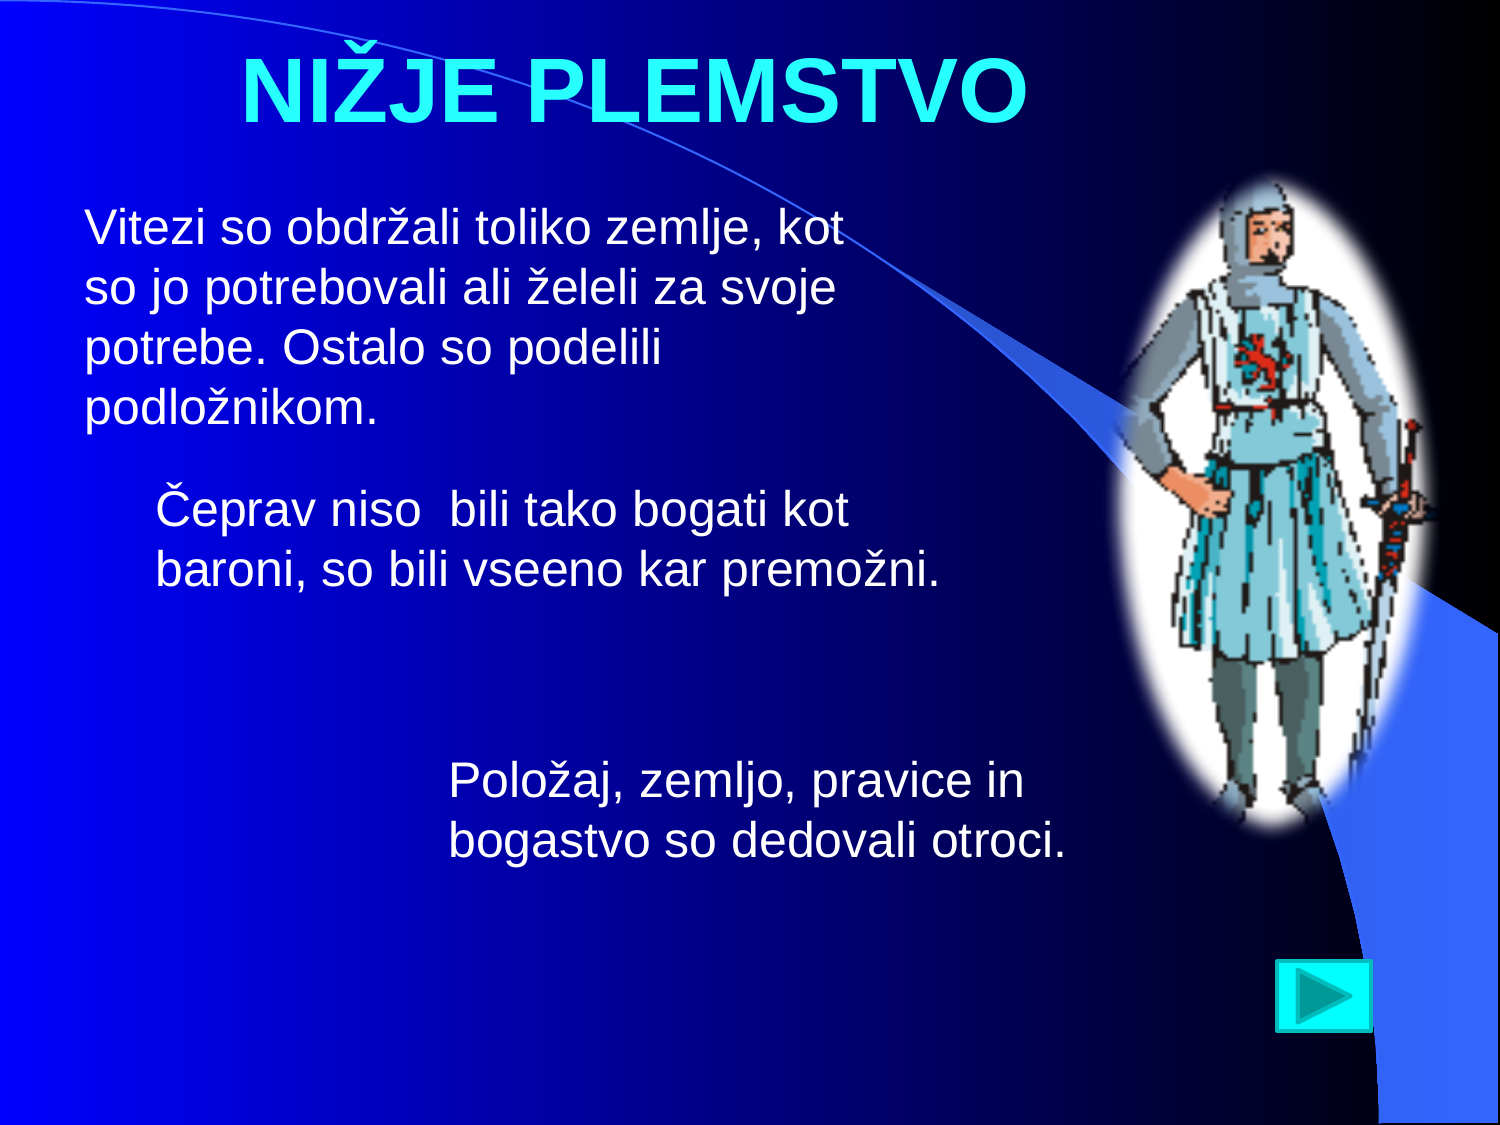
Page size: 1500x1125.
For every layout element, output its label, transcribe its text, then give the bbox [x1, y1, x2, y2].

text_box NIŽJE PLEMSTVO [23, 23, 1249, 211]
picture [1101, 163, 1442, 845]
text_box Čeprav niso bili tako bogati kot baroni, so bili vseeno kar premožni. [140, 468, 973, 724]
text_box Položaj, zemljo, pravice in bogastvo so dedovali otroci. [433, 679, 1125, 995]
text_box [1275, 959, 1373, 1033]
text_box Vitezi so obdržali toliko zemlje, kot so jo potrebovali ali želeli za svoje potrebe. Ostalo so podelili podložnikom. [70, 211, 903, 443]
